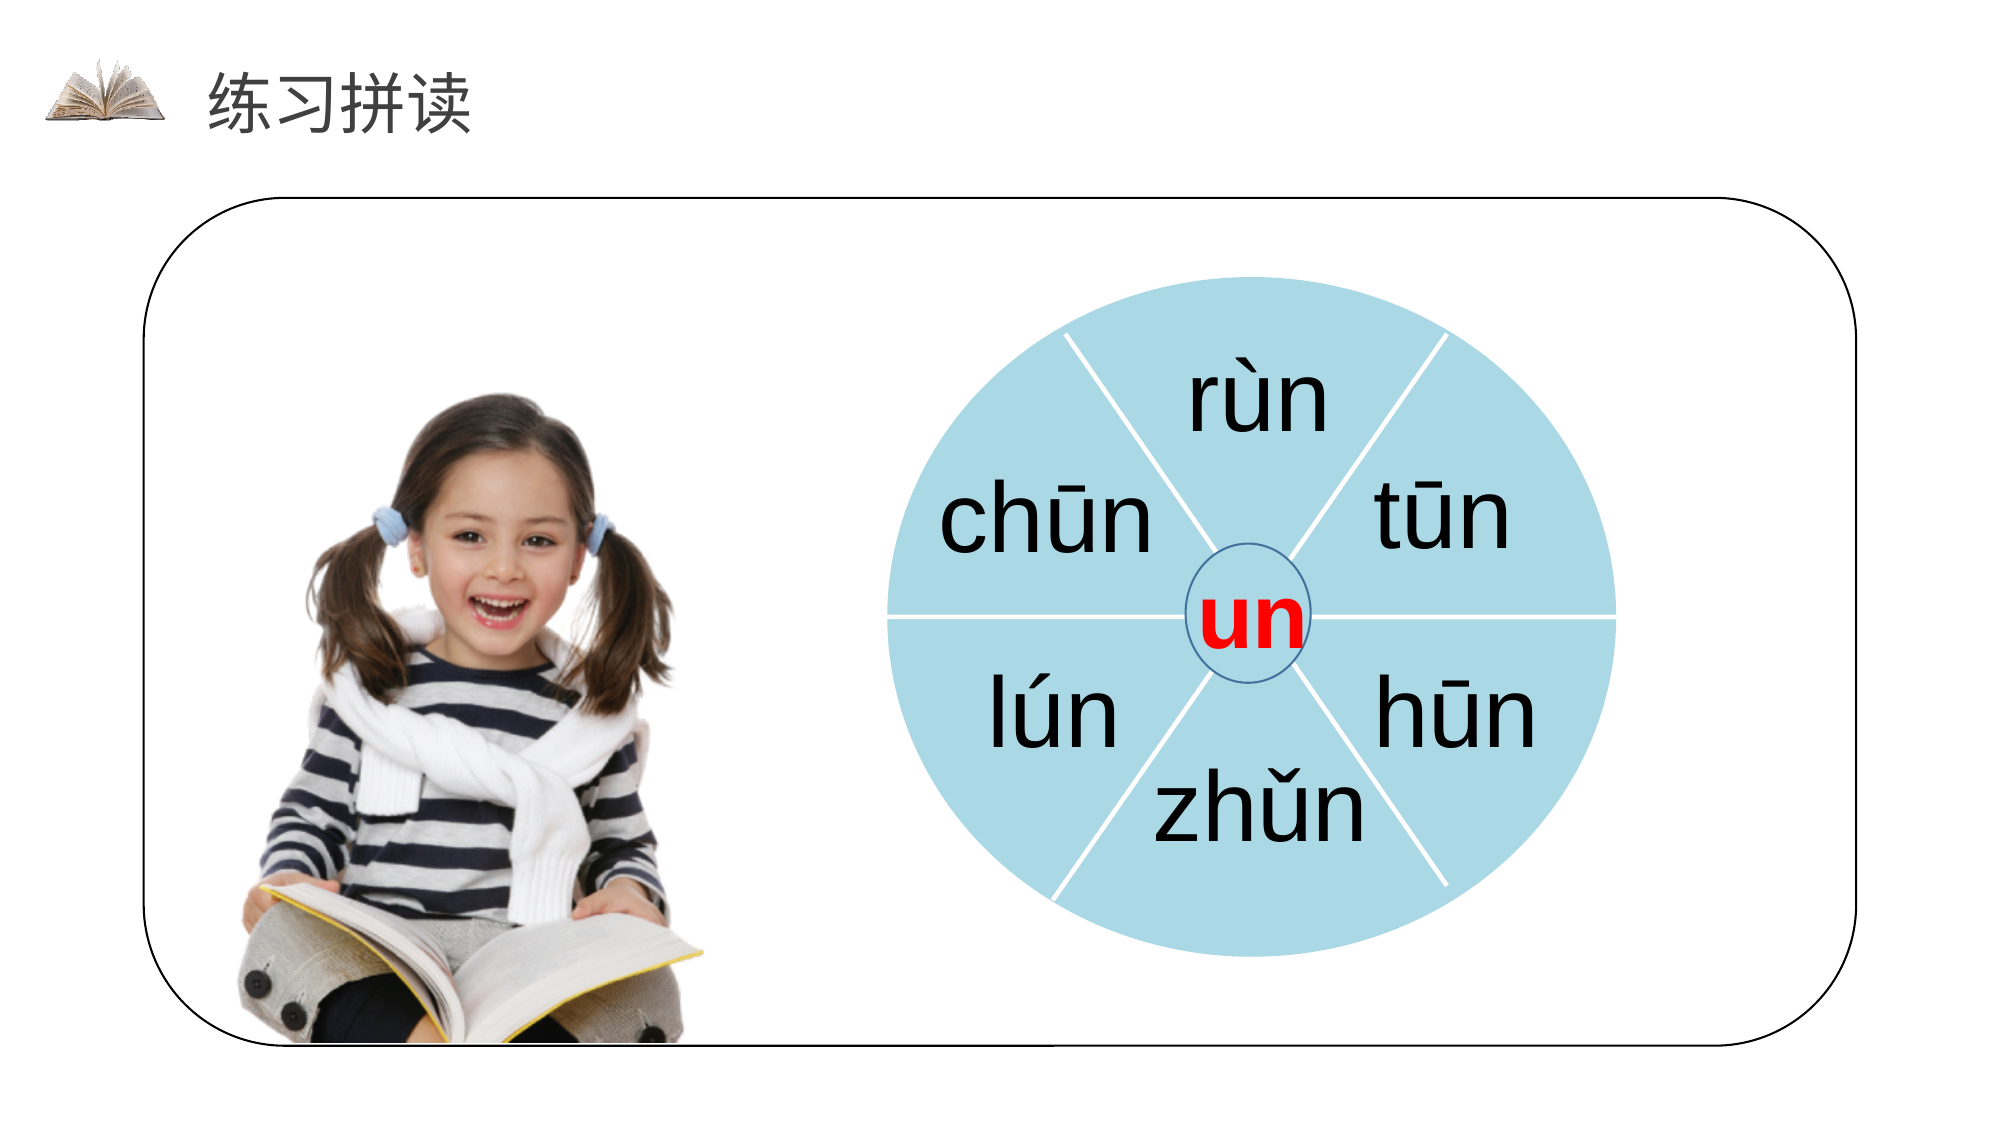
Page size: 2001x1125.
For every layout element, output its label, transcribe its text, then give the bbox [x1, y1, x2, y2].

text_box 练习拼读 [191, 54, 869, 150]
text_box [887, 277, 1617, 957]
picture [217, 385, 715, 1044]
picture [22, 36, 182, 142]
